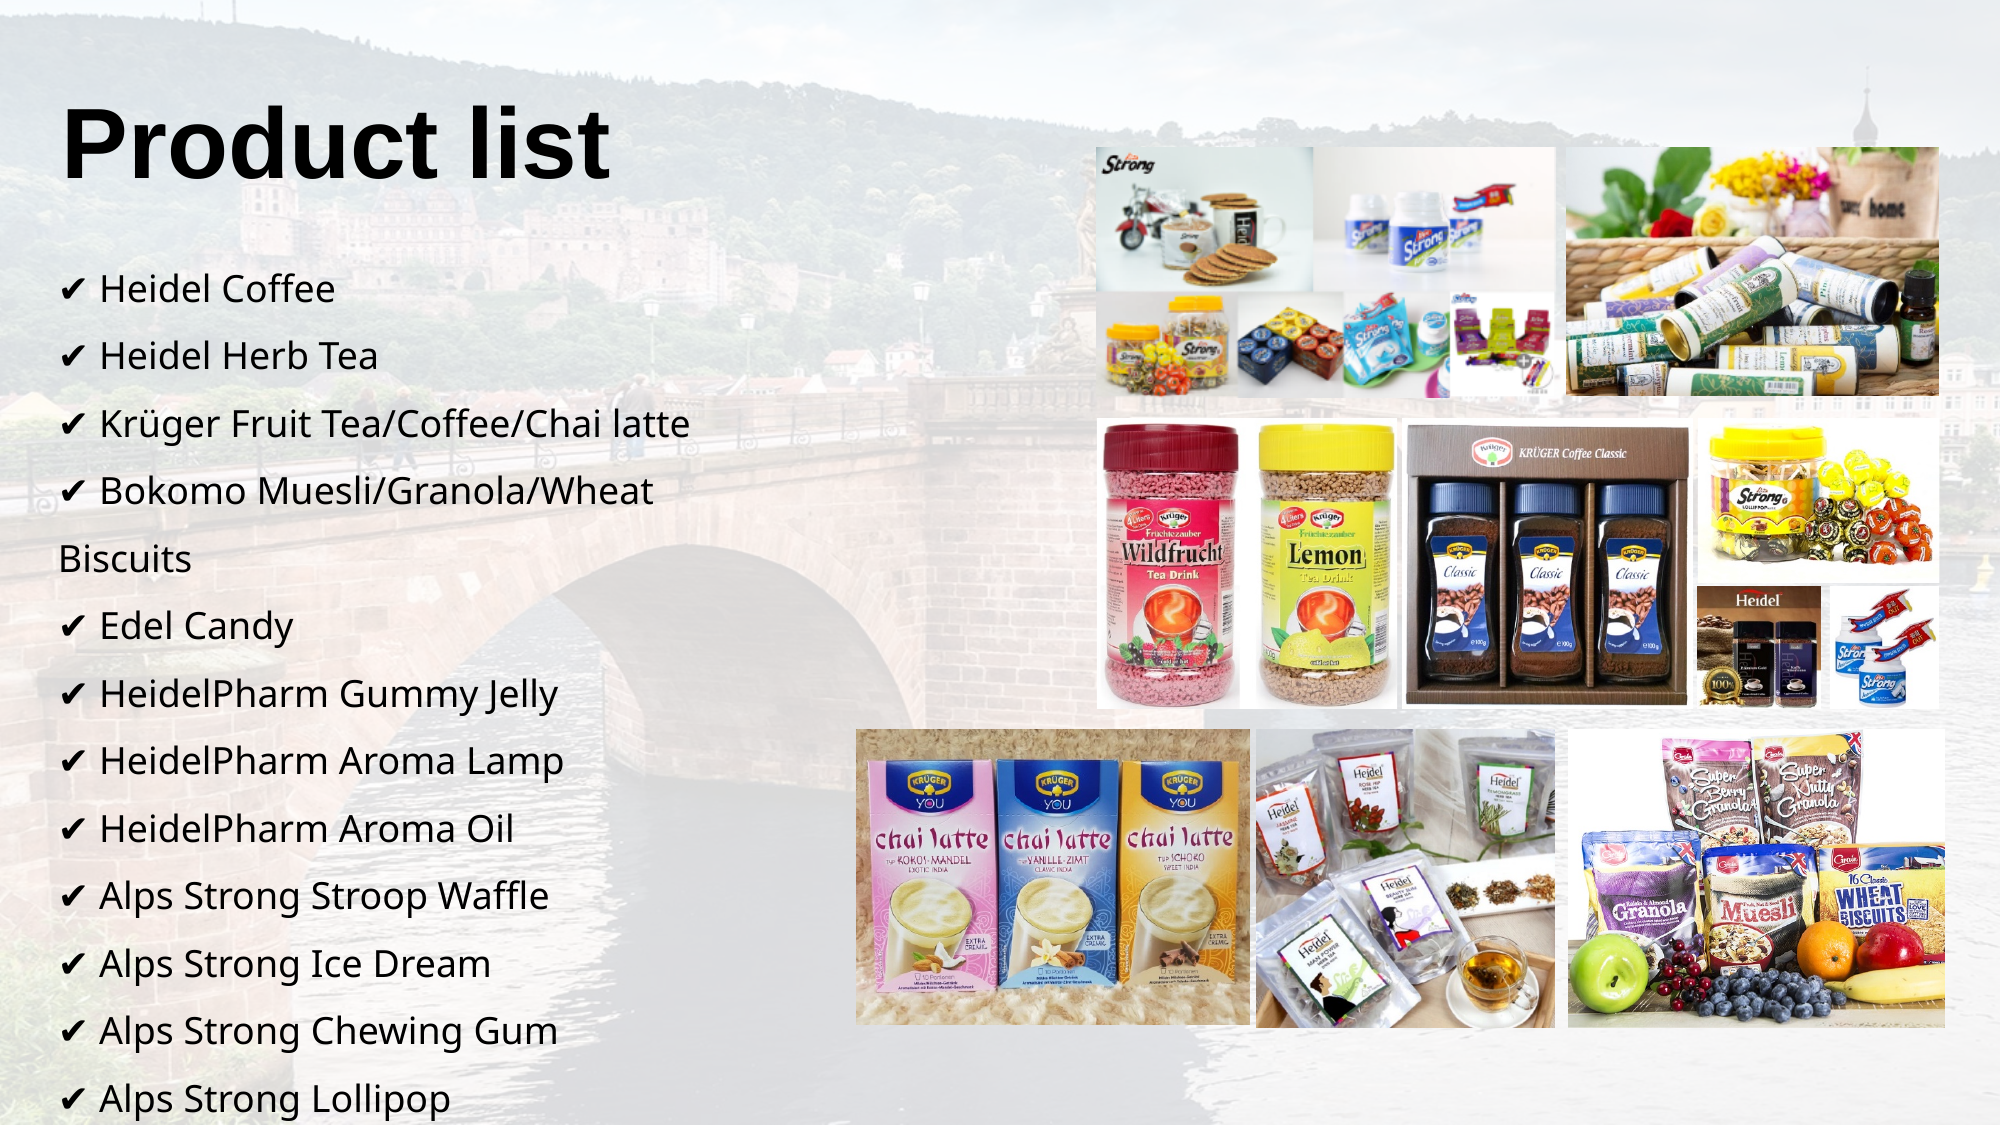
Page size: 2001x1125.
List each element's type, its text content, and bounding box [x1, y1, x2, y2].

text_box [1096, 418, 1940, 709]
title Product list [46, 62, 696, 208]
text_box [1096, 147, 1939, 398]
text_box ✔ Heidel Coffee ✔ Heidel Herb Tea ✔ Krüger Fruit Tea/Coffee/Chai latte ✔ Bokomo Muesli/Granola/Wheat Biscuits ✔ Edel Candy ✔ HeidelPharm Gummy Jelly ✔ HeidelPharm Aroma Lamp ✔ HeidelPharm Aroma Oil ✔ Alps Strong Stroop Waffle ✔ Alps Strong Ice Dream ✔ Alps Strong Chewing Gum ✔ Alps Strong Lollipop [43, 235, 812, 1125]
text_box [856, 729, 1949, 1040]
